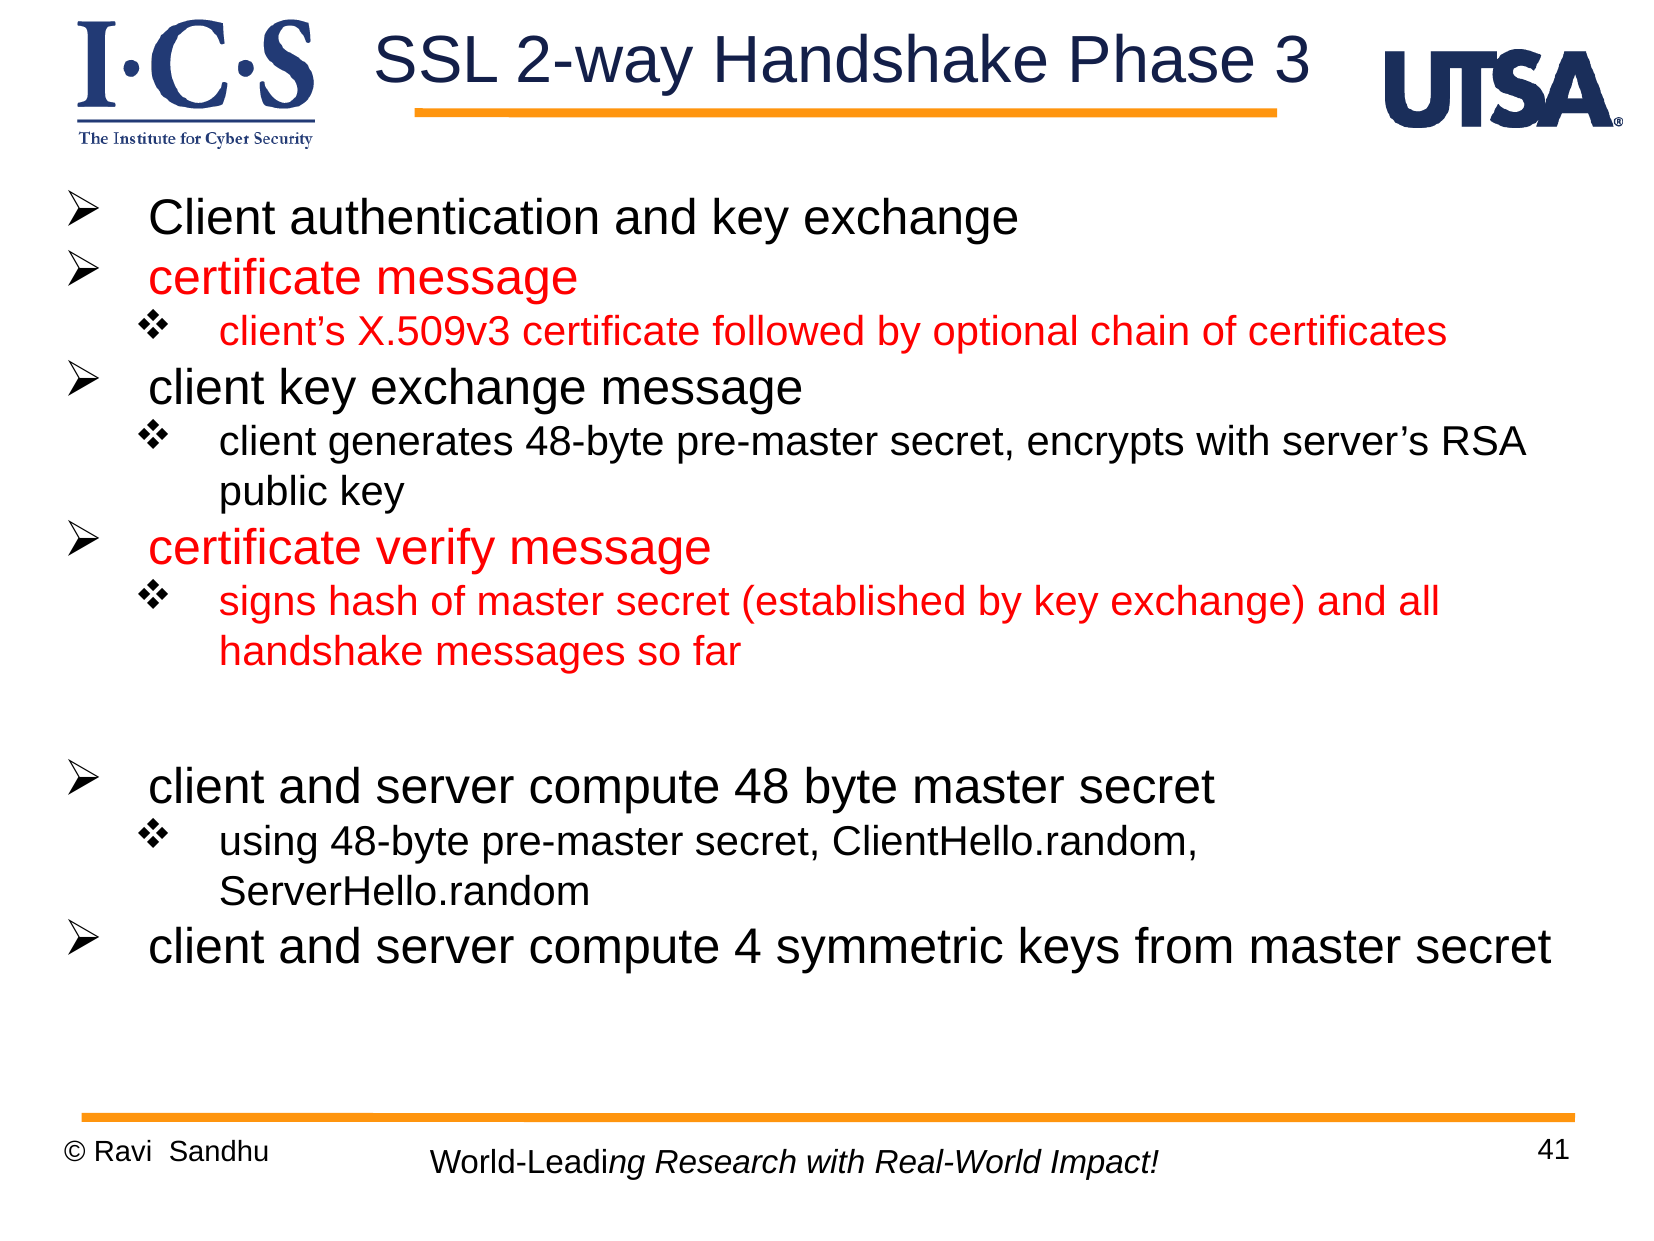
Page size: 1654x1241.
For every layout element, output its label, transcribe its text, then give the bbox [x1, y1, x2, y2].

picture [1385, 49, 1623, 128]
text_box World-Leading Research with Real-World Impact! [415, 1132, 1176, 1188]
text_box 41 [1185, 1129, 1571, 1215]
picture [73, 0, 317, 151]
text_box SSL 2-way Handshake Phase 3 [360, 0, 1326, 113]
text_box © Ravi Sandhu [64, 1132, 450, 1218]
list Client authentication and key exchange certificate message client’s X.509v3 certificate followed by optional chain of certificates client key exchange message client generates 48-byte pre-master secret, encrypts with server’s RSA public key certificate verify message signs hash of master secret (established by key exchange) and all handshake messages so far client and server compute 48 byte master secret using 48-byte pre-master secret, ClientHello.random, ServerHello.random client and server compute 4 symmetric keys from master secret [45, 183, 1582, 858]
